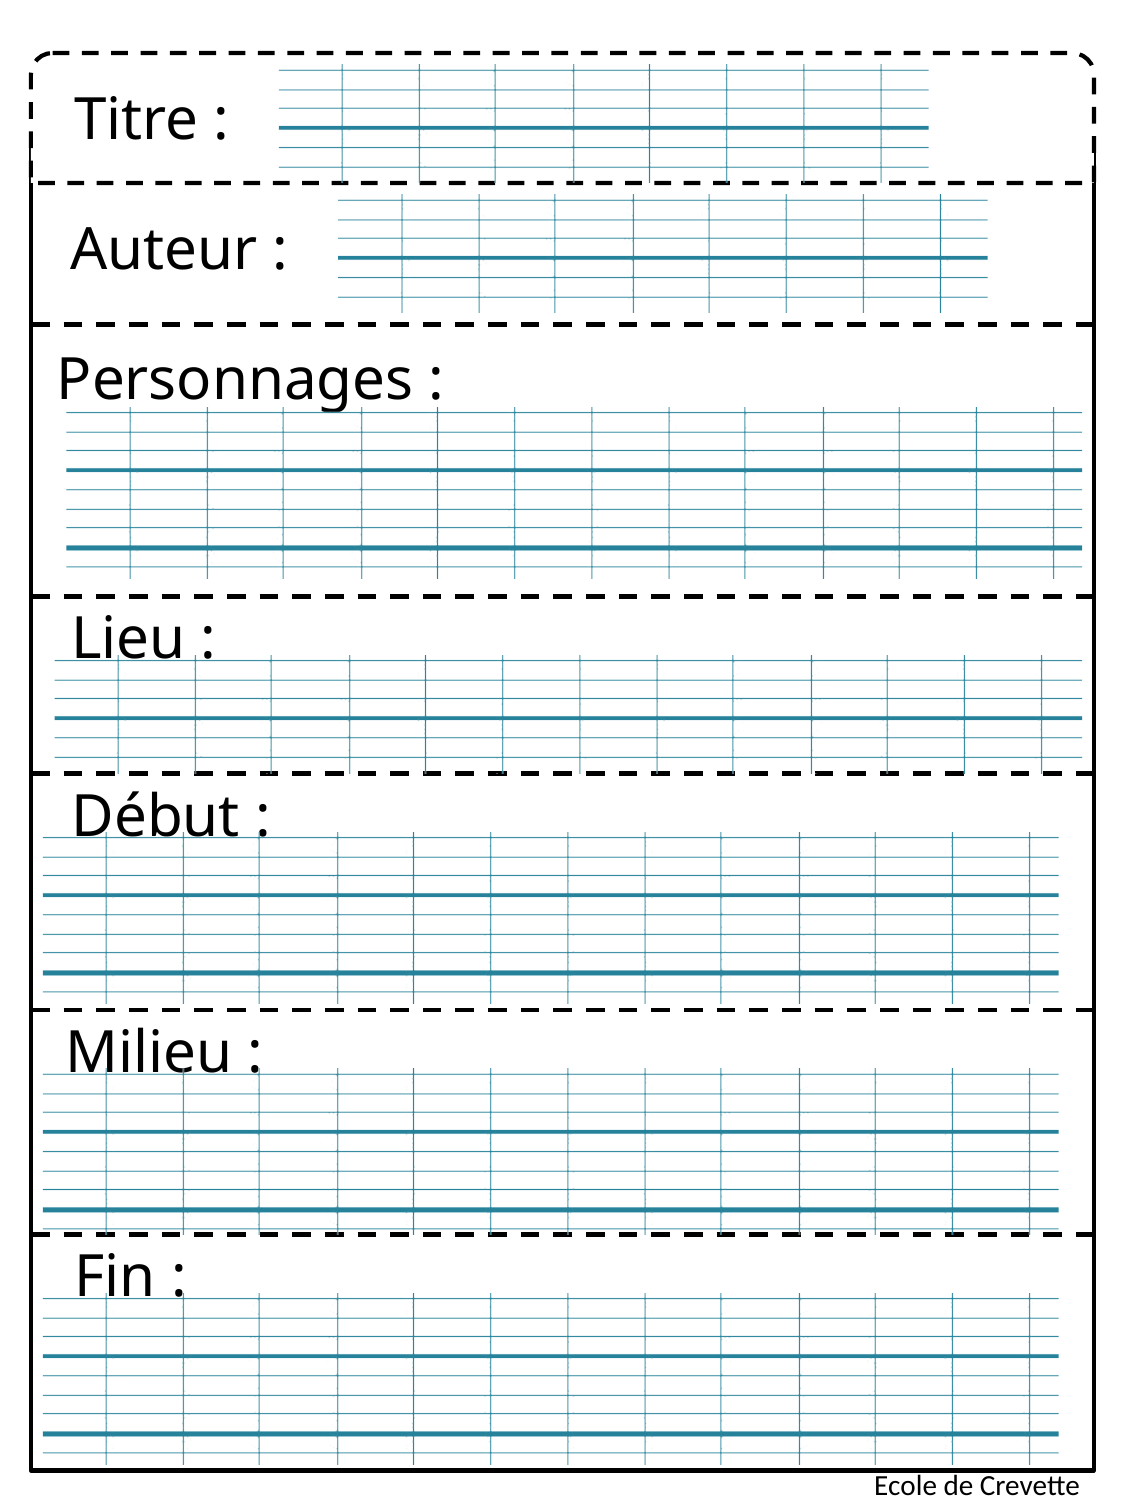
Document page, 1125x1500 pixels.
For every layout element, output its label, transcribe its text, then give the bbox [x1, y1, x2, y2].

picture [42, 1293, 1059, 1471]
text_box Lieu : [56, 604, 231, 653]
text_box [28, 50, 1097, 186]
picture [278, 64, 929, 184]
text_box [29, 178, 1096, 1473]
picture [337, 194, 988, 314]
text_box Auteur : [55, 203, 304, 289]
text_box Ecole de Crevette [859, 1458, 1095, 1500]
text_box Début : [56, 783, 286, 831]
text_box Titre : [59, 73, 245, 159]
picture [42, 832, 1059, 1010]
text_box Fin : [60, 1244, 202, 1291]
picture [66, 407, 1083, 585]
picture [54, 655, 1083, 774]
text_box Personnages : [42, 334, 459, 419]
picture [42, 1068, 1059, 1235]
text_box Milieu : [50, 1020, 278, 1067]
